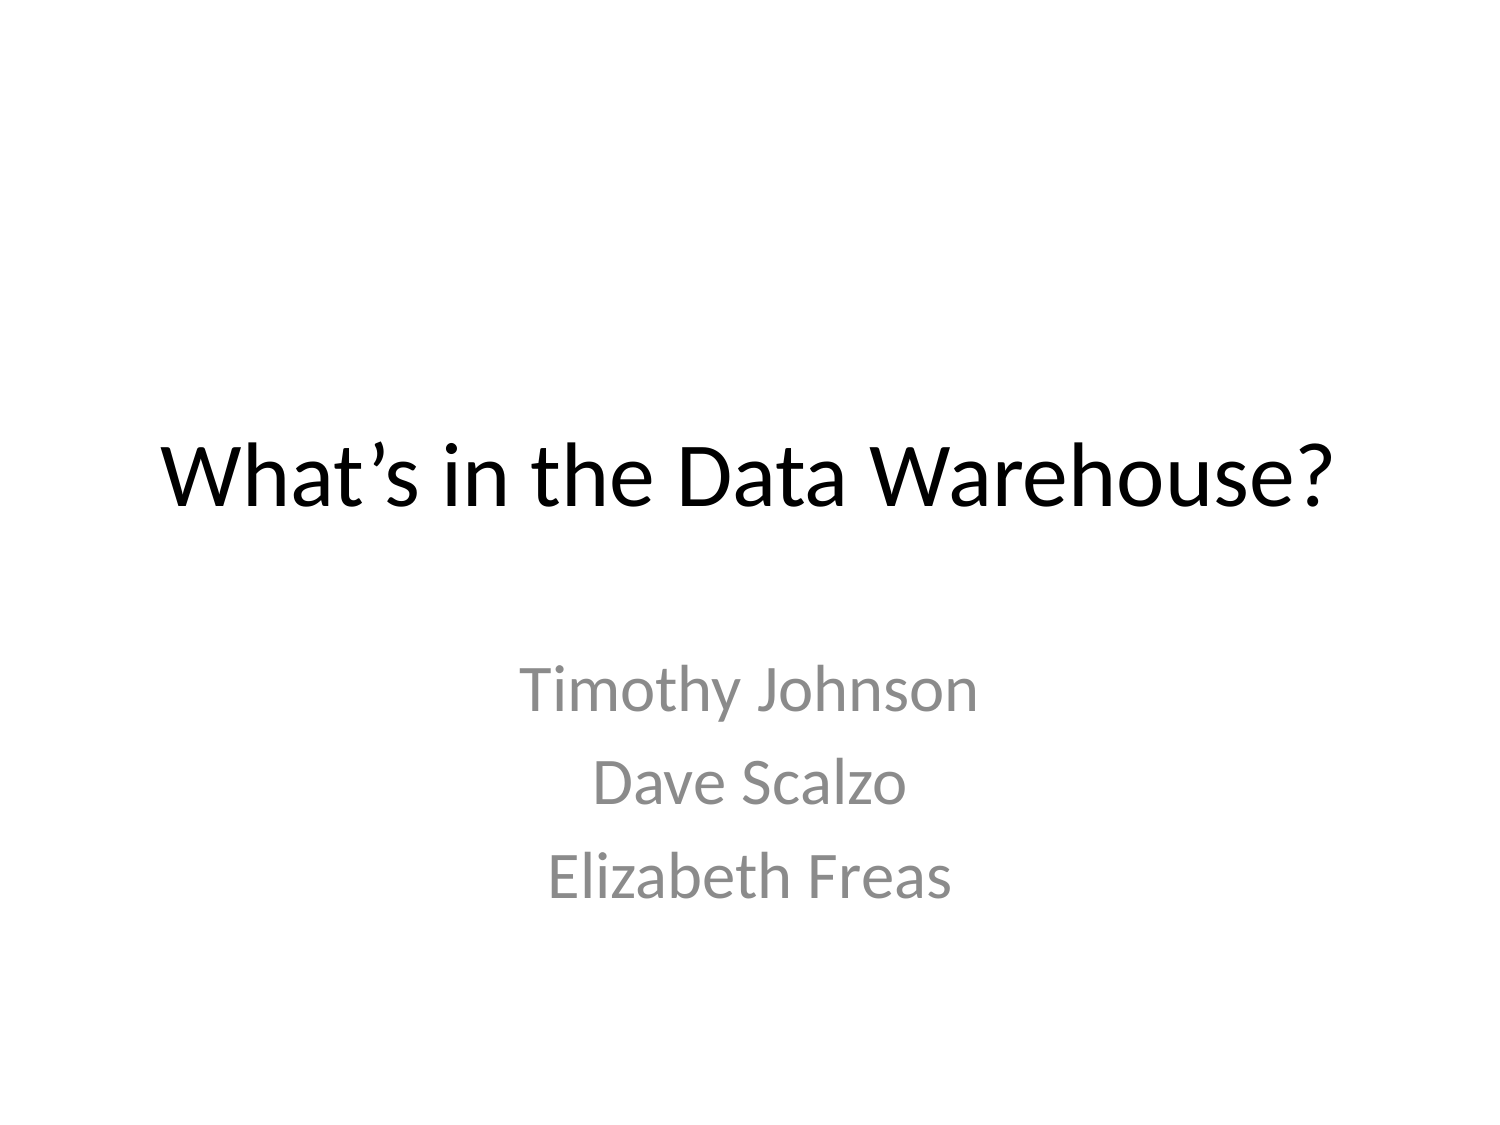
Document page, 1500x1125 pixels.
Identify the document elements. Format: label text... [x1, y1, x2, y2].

title What’s in the Data Warehouse? [112, 349, 1388, 591]
subtitle Timothy Johnson Dave Scalzo Elizabeth Freas [225, 637, 1275, 925]
